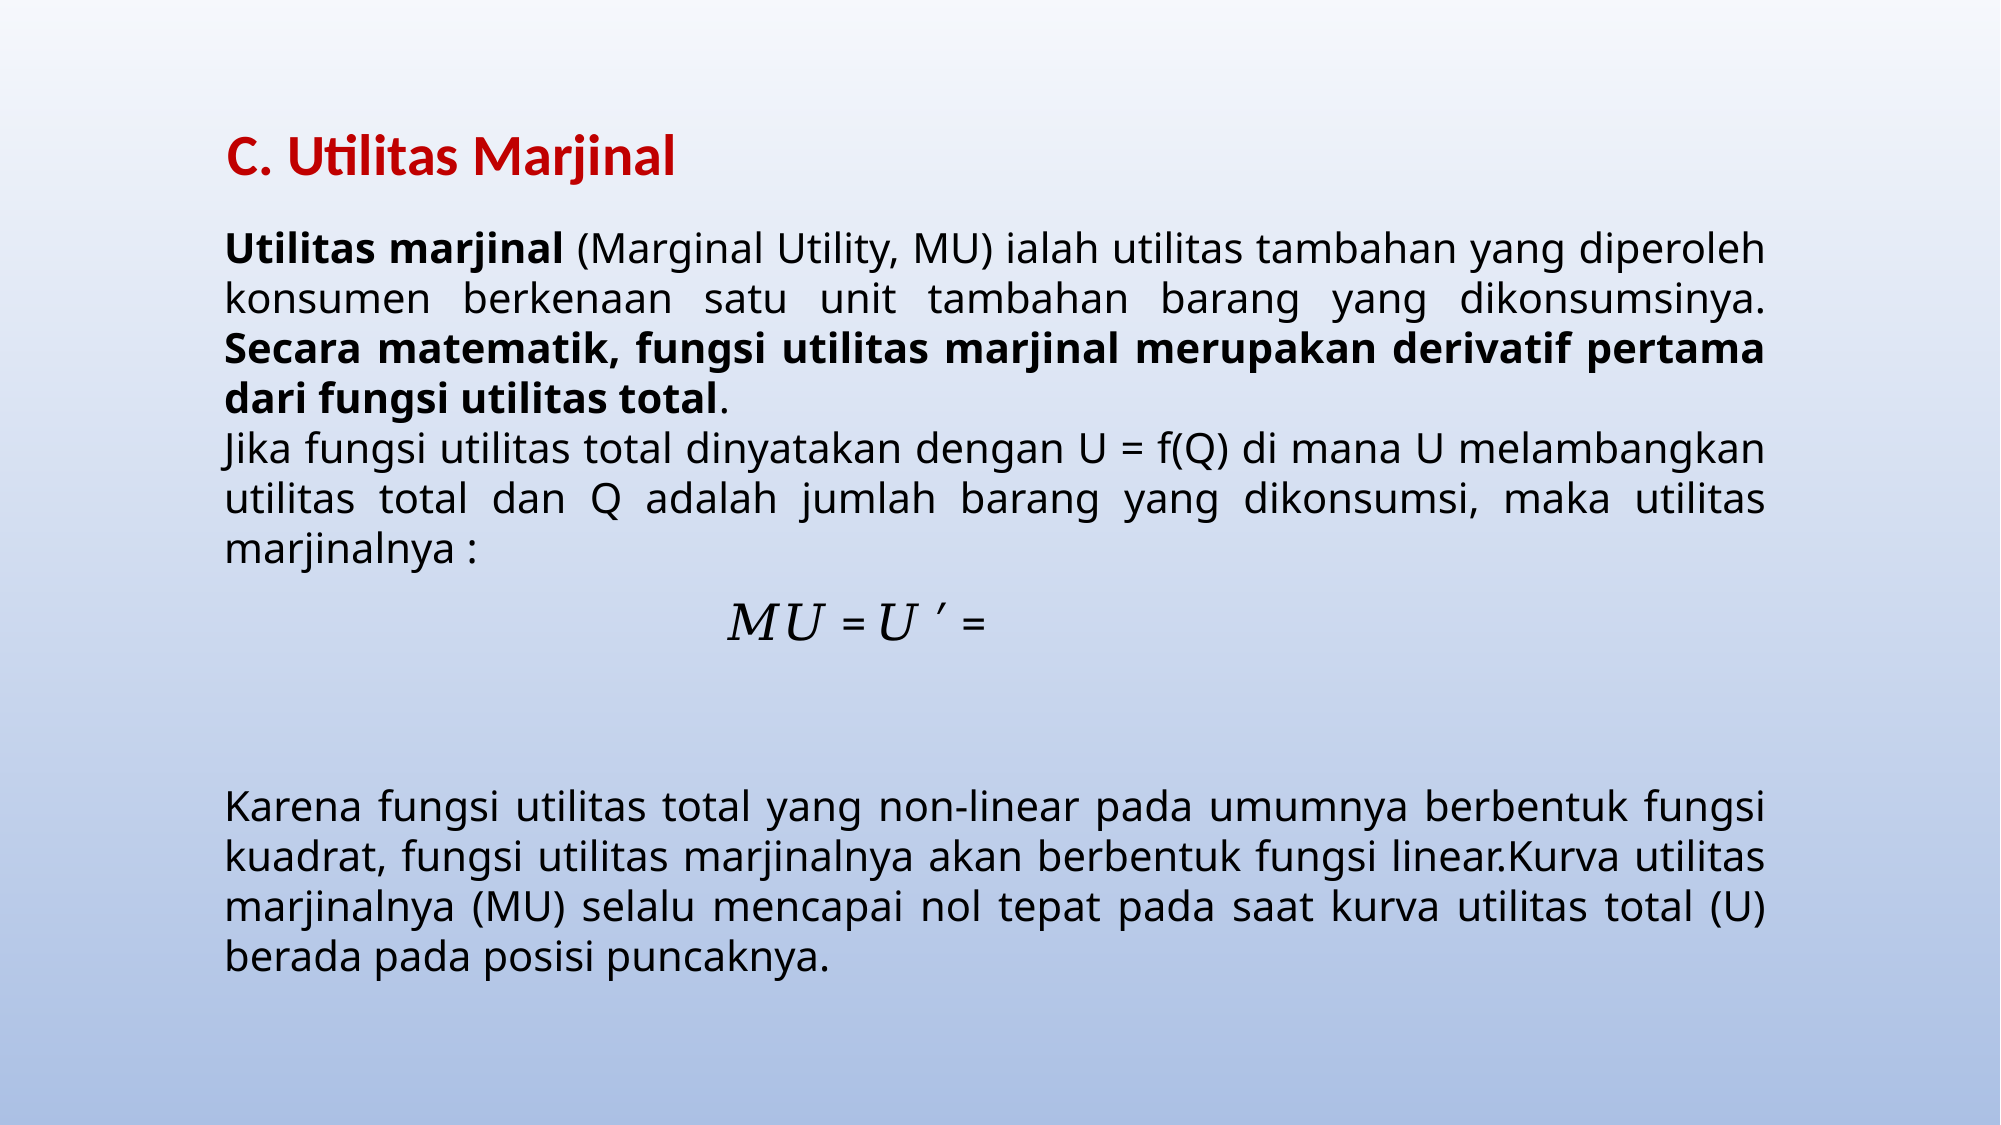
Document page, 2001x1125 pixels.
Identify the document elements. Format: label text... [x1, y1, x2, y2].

text_box C. Utilitas Marjinal [212, 109, 692, 195]
text_box Utilitas marjinal (Marginal Utility, MU) ialah utilitas tambahan yang diperoleh konsumen berkenaan satu unit tambahan barang yang dikonsumsinya. Secara matematik, fungsi utilitas marjinal merupakan derivatif pertama dari fungsi utilitas total. Jika fungsi utilitas total dinyatakan dengan U = f(Q) di mana U melambangkan utilitas total dan Q adalah jumlah barang yang dikonsumsi, maka utilitas marjinalnya : [209, 214, 1782, 580]
text_box Karena fungsi utilitas total yang non-linear pada umumnya berbentuk fungsi kuadrat, fungsi utilitas marjinalnya akan berbentuk fungsi linear.Kurva utilitas marjinalnya (MU) selalu mencapai nol tepat pada saat kurva utilitas total (U) berada pada posisi puncaknya. [209, 772, 1782, 988]
